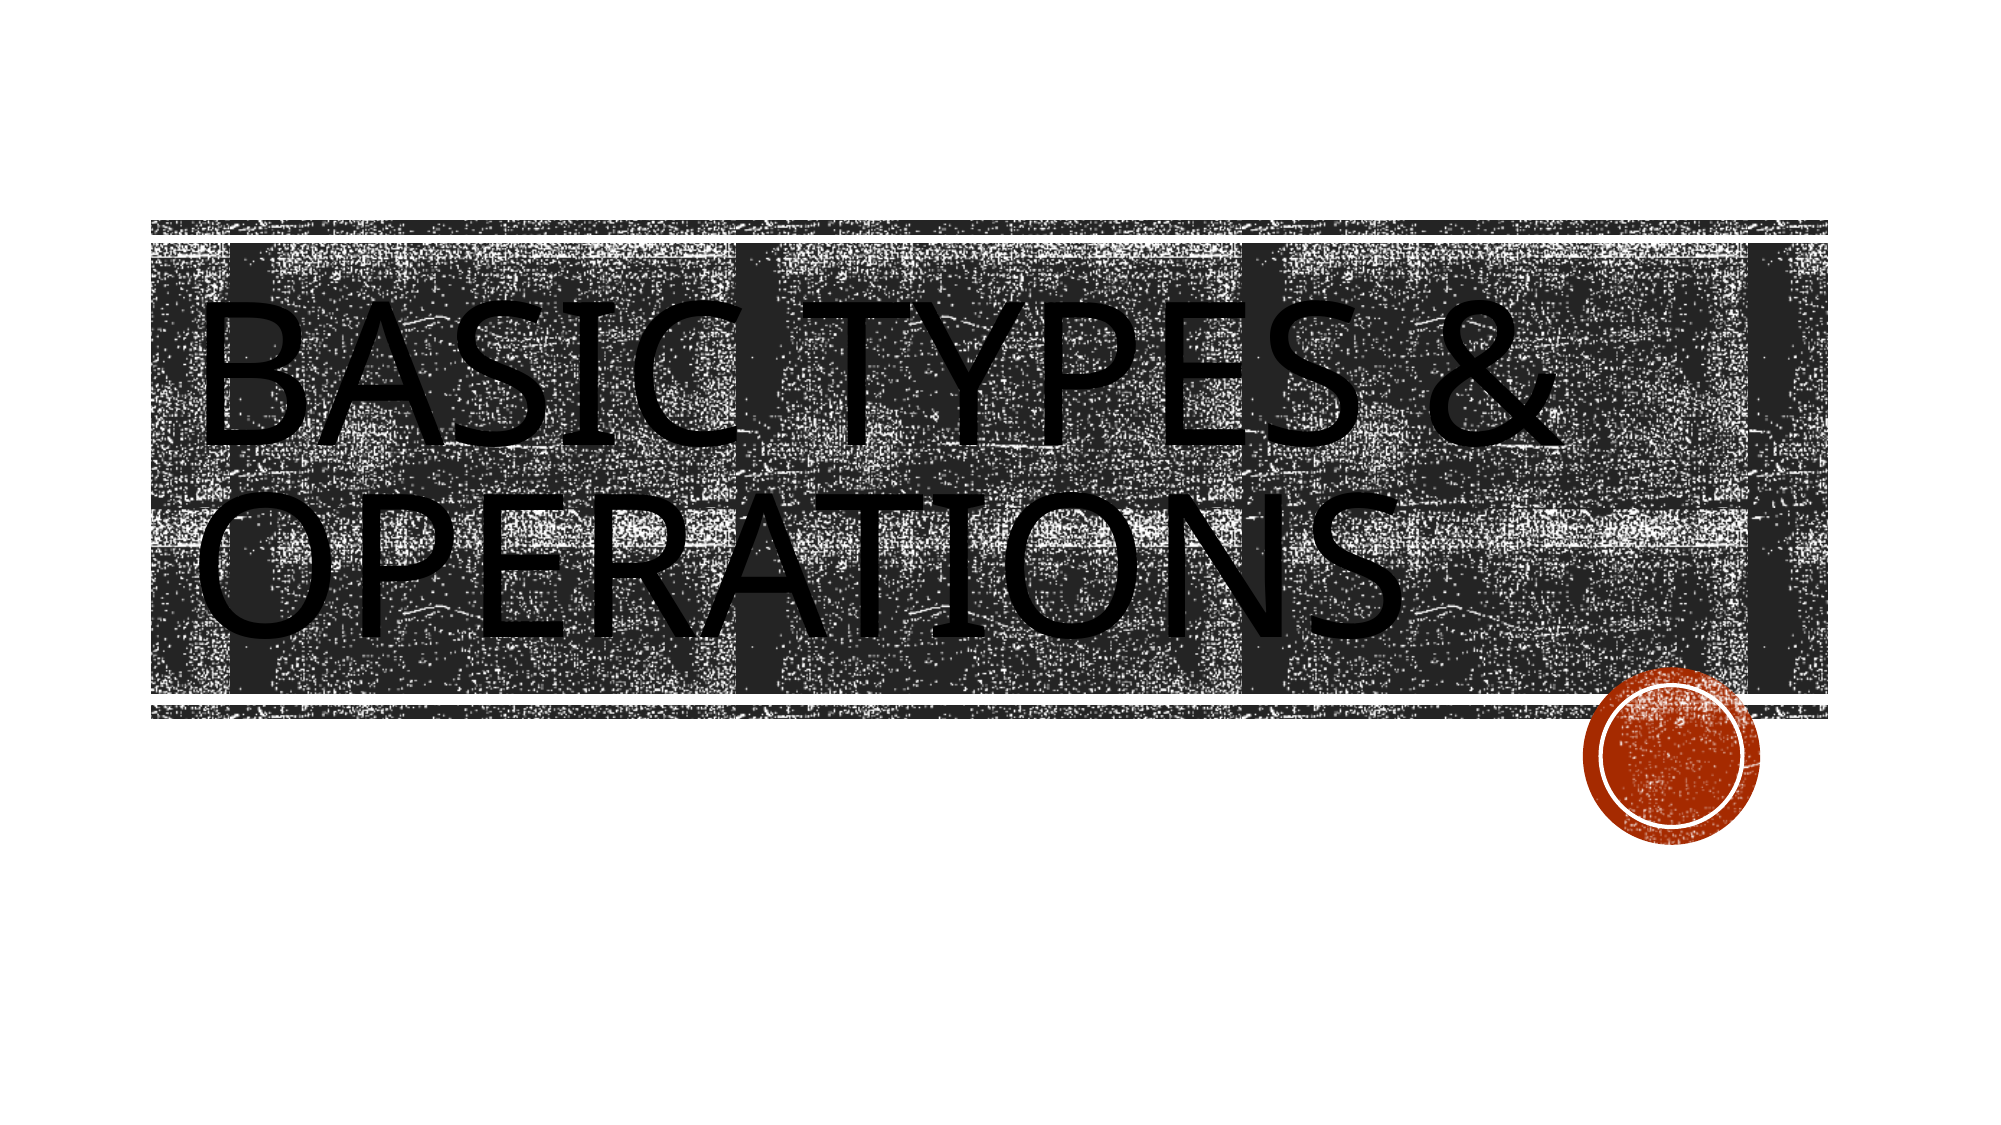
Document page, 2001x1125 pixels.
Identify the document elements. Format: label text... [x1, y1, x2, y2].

title Basic Types & Operations [172, 234, 1808, 733]
